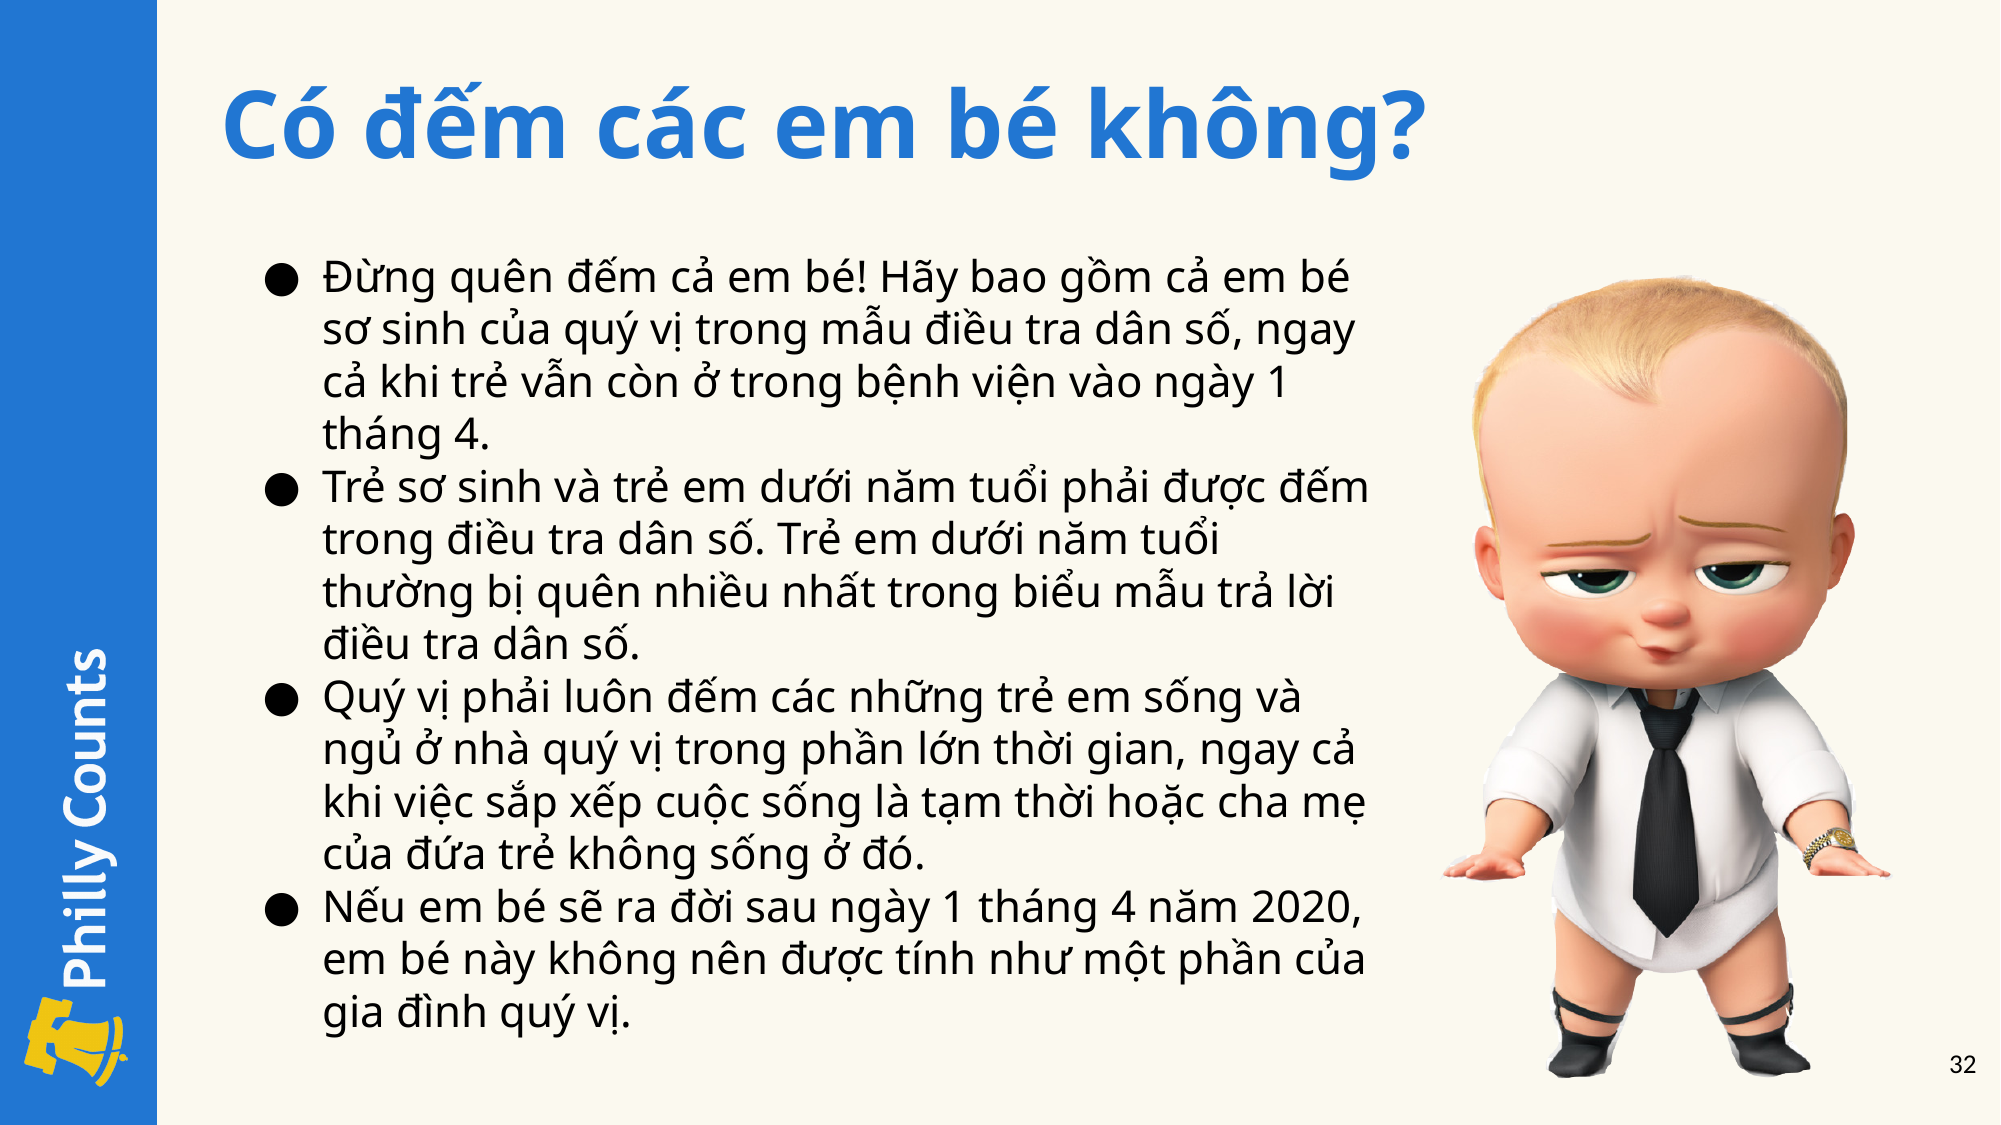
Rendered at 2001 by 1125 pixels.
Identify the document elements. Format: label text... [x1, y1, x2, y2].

text_box Có đếm các em bé không? [205, 57, 2000, 186]
text_box Đừng quên đếm cả em bé! Hãy bao gồm cả em bé sơ sinh của quý vị trong mẫu điều tra dân số, ngay cả khi trẻ vẫn còn ở trong bệnh viện vào ngày 1 tháng 4. Trẻ sơ sinh và trẻ em dưới năm tuổi phải được đếm trong điều tra dân số. Trẻ em dưới năm tuổi thường bị quên nhiều nhất trong biểu mẫu trả lời điều tra dân số. Quý vị phải luôn đếm các những trẻ em sống và ngủ ở nhà quý vị trong phần lớn thời gian, ngay cả khi việc sắp xếp cuộc sống là tạm thời hoặc cha mẹ của đứa trẻ không sống ở đó. Nếu em bé sẽ ra đời sau ngày 1 tháng 4 năm 2020, em bé này không nên được tính như một phần của gia đình quý vị. [232, 240, 1300, 1089]
picture [1305, 204, 2000, 1125]
picture [25, 642, 128, 1089]
